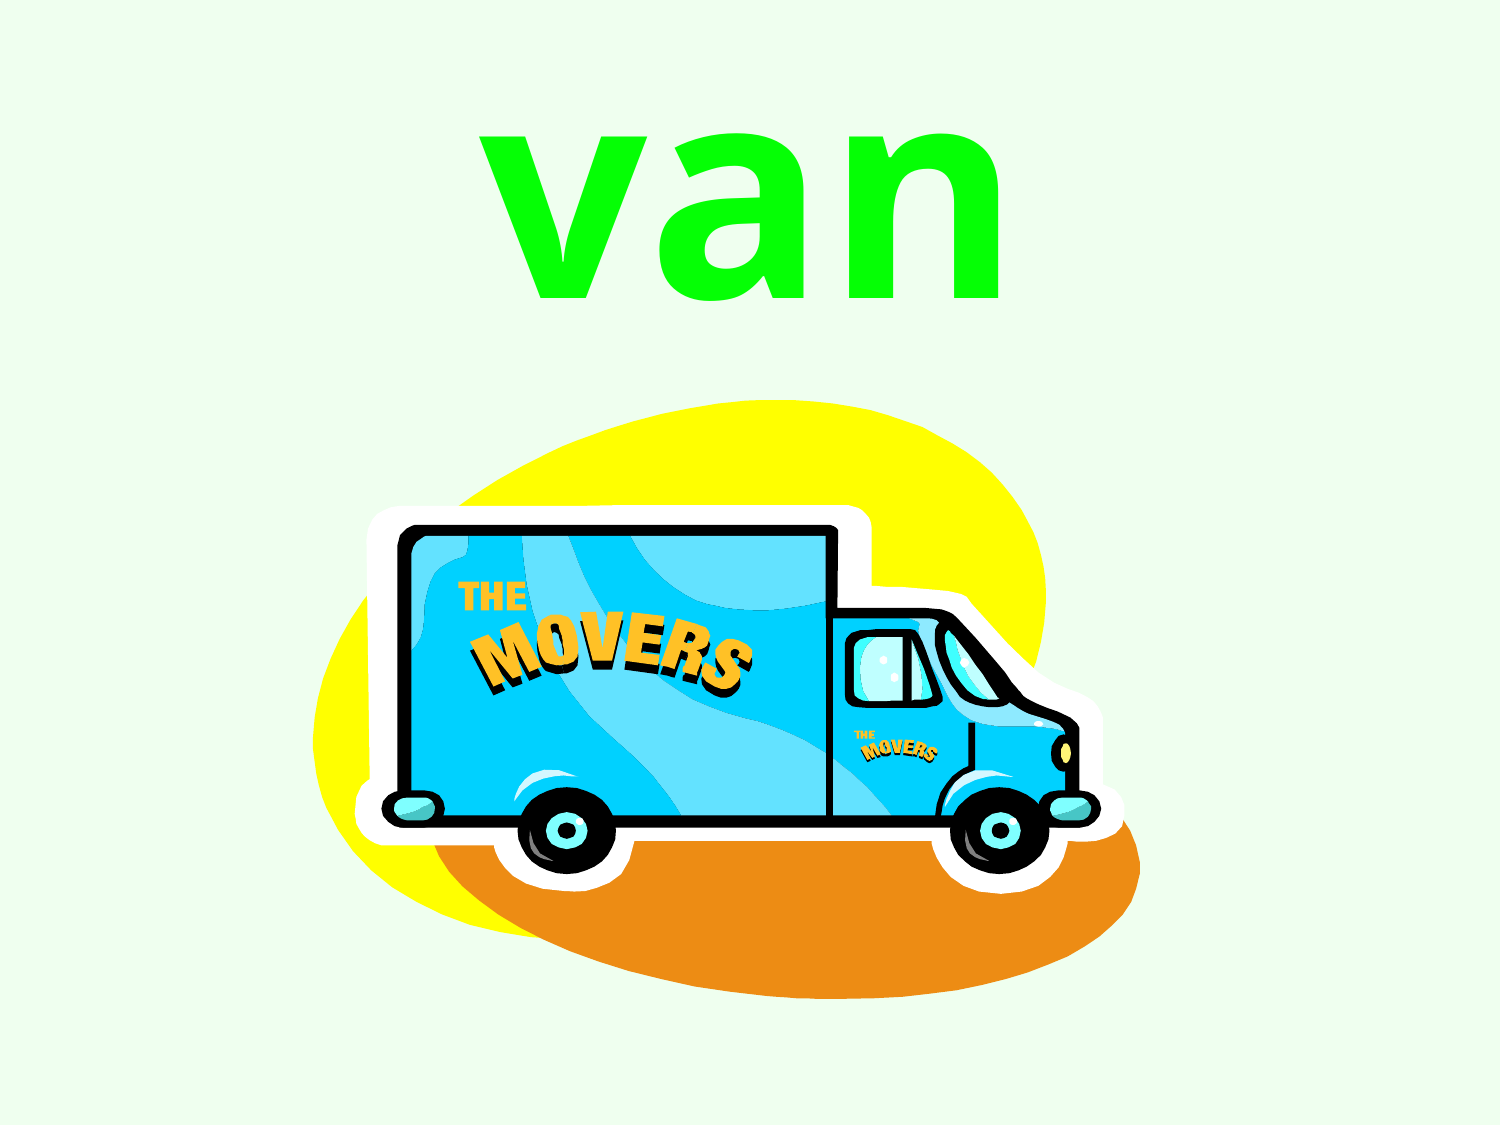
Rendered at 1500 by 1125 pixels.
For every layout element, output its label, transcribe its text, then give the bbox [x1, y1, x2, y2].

title van [0, 45, 1500, 315]
picture [312, 398, 1141, 1000]
